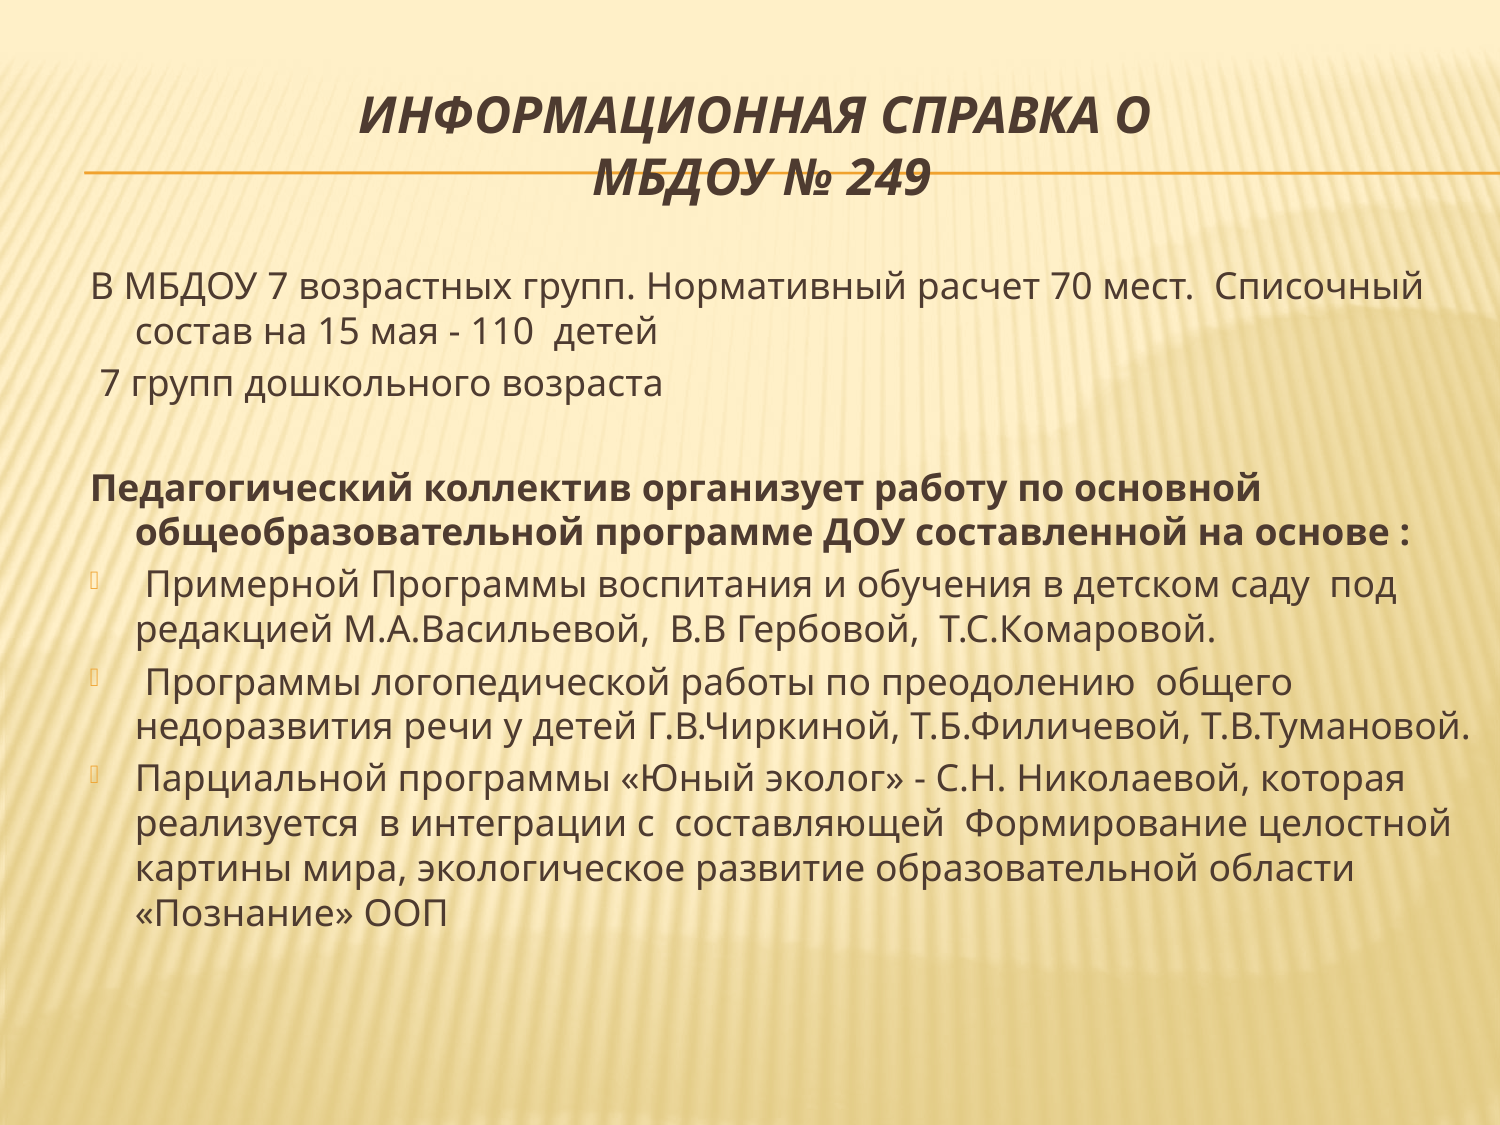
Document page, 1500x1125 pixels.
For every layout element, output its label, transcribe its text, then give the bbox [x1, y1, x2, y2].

list В МБДОУ 7 возрастных групп. Нормативный расчет 70 мест. Списочный состав на 15 мая - 110 детей 7 групп дошкольного возраста Педагогический коллектив организует работу по основной общеобразовательной программе ДОУ составленной на основе : Примерной Программы воспитания и обучения в детском саду под редакцией М.А.Васильевой, В.В Гербовой, Т.С.Комаровой. Программы логопедической работы по преодолению общего недоразвития речи у детей Г.В.Чиркиной, Т.Б.Филичевой, Т.В.Тумановой. Парциальной программы «Юный эколог» - С.Н. Николаевой, которая реализуется в интеграции с составляющей Формирование целостной картины мира, экологическое развитие образовательной области «Познание» ООП [75, 254, 1500, 998]
title Информационная справка о МБДОУ № 249 [49, 75, 1475, 213]
